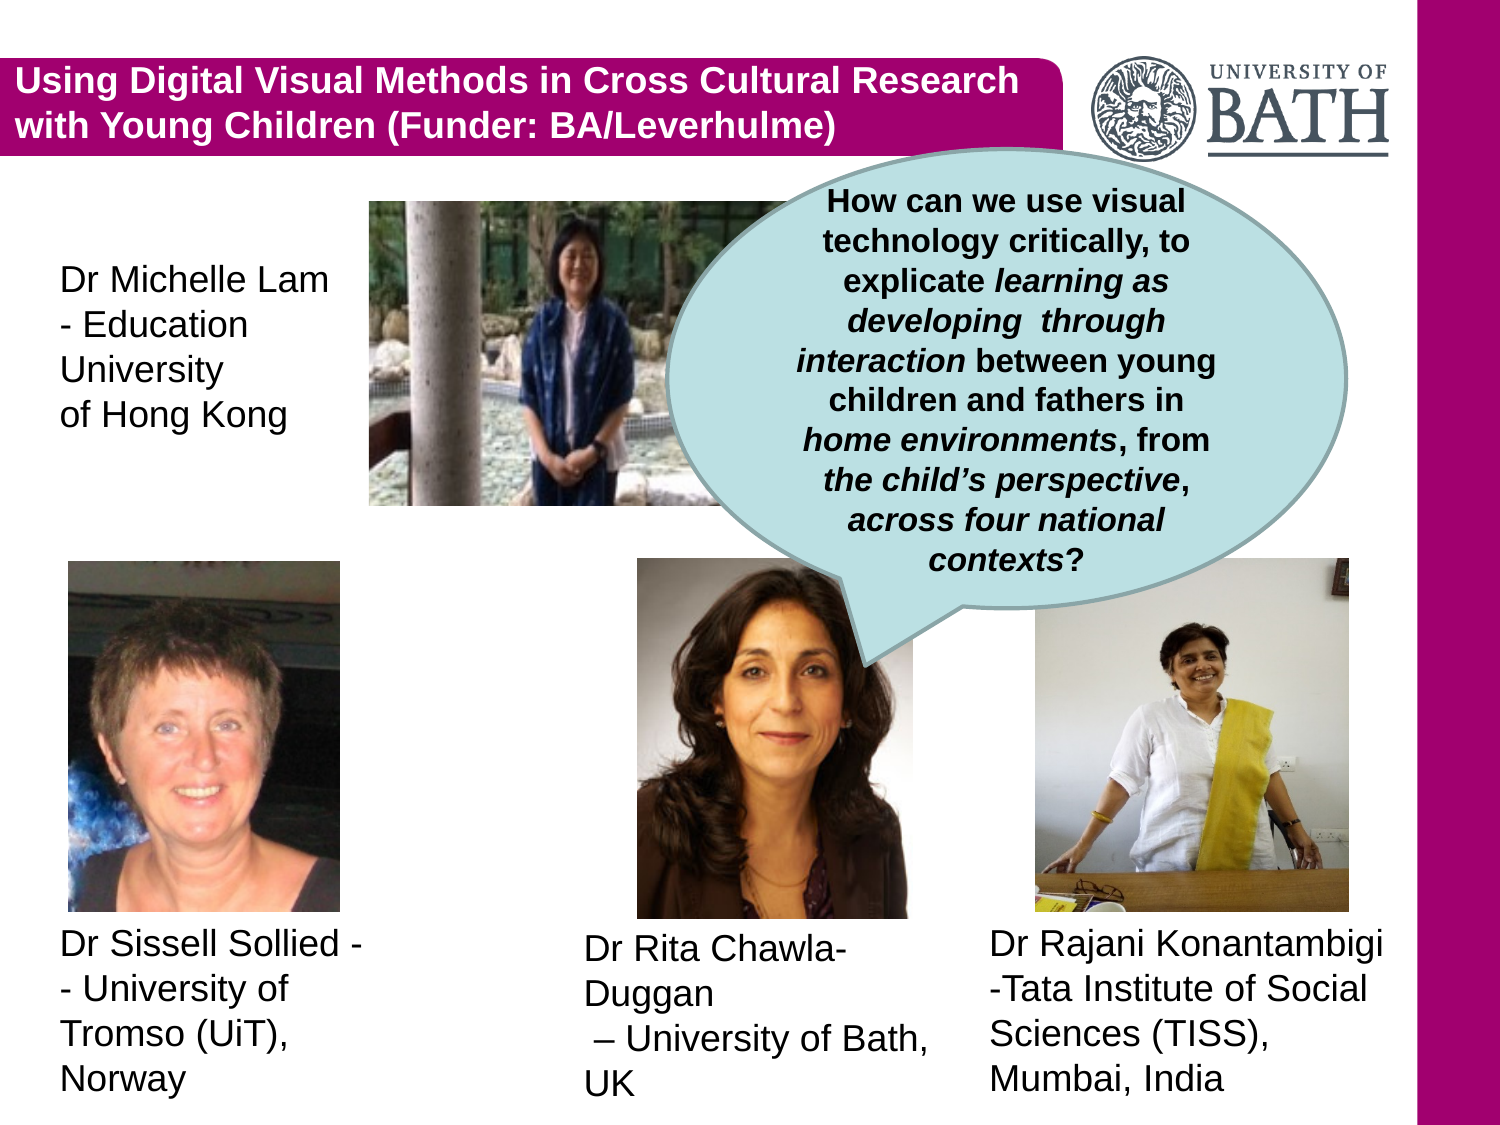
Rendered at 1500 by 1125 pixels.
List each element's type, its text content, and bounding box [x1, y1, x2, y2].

text_box Dr Michelle Lam - Education University of Hong Kong [44, 247, 357, 443]
picture [1058, 58, 1063, 150]
text_box Dr Rajani Konantambigi -Tata Institute of Social Sciences (TISS), Mumbai, India [974, 911, 1408, 1106]
picture [1035, 557, 1349, 912]
picture [637, 557, 913, 920]
text_box Dr Sissell Sollied - - University of Tromso (UiT), Norway [44, 911, 383, 1125]
text_box Dr Rita Chawla-Duggan – University of Bath, UK [568, 916, 961, 1112]
text_box Using Digital Visual Methods in Cross Cultural Research with Young Children (Funder: BA/Leverhulme) [0, 48, 1058, 199]
picture [1091, 56, 1389, 162]
text_box How can we use visual technology critically, to explicate learning as developing through interaction between young children and fathers in home environments, from the child’s perspective, across four national contexts? [729, 149, 1349, 637]
picture [368, 201, 819, 506]
picture [67, 561, 341, 912]
